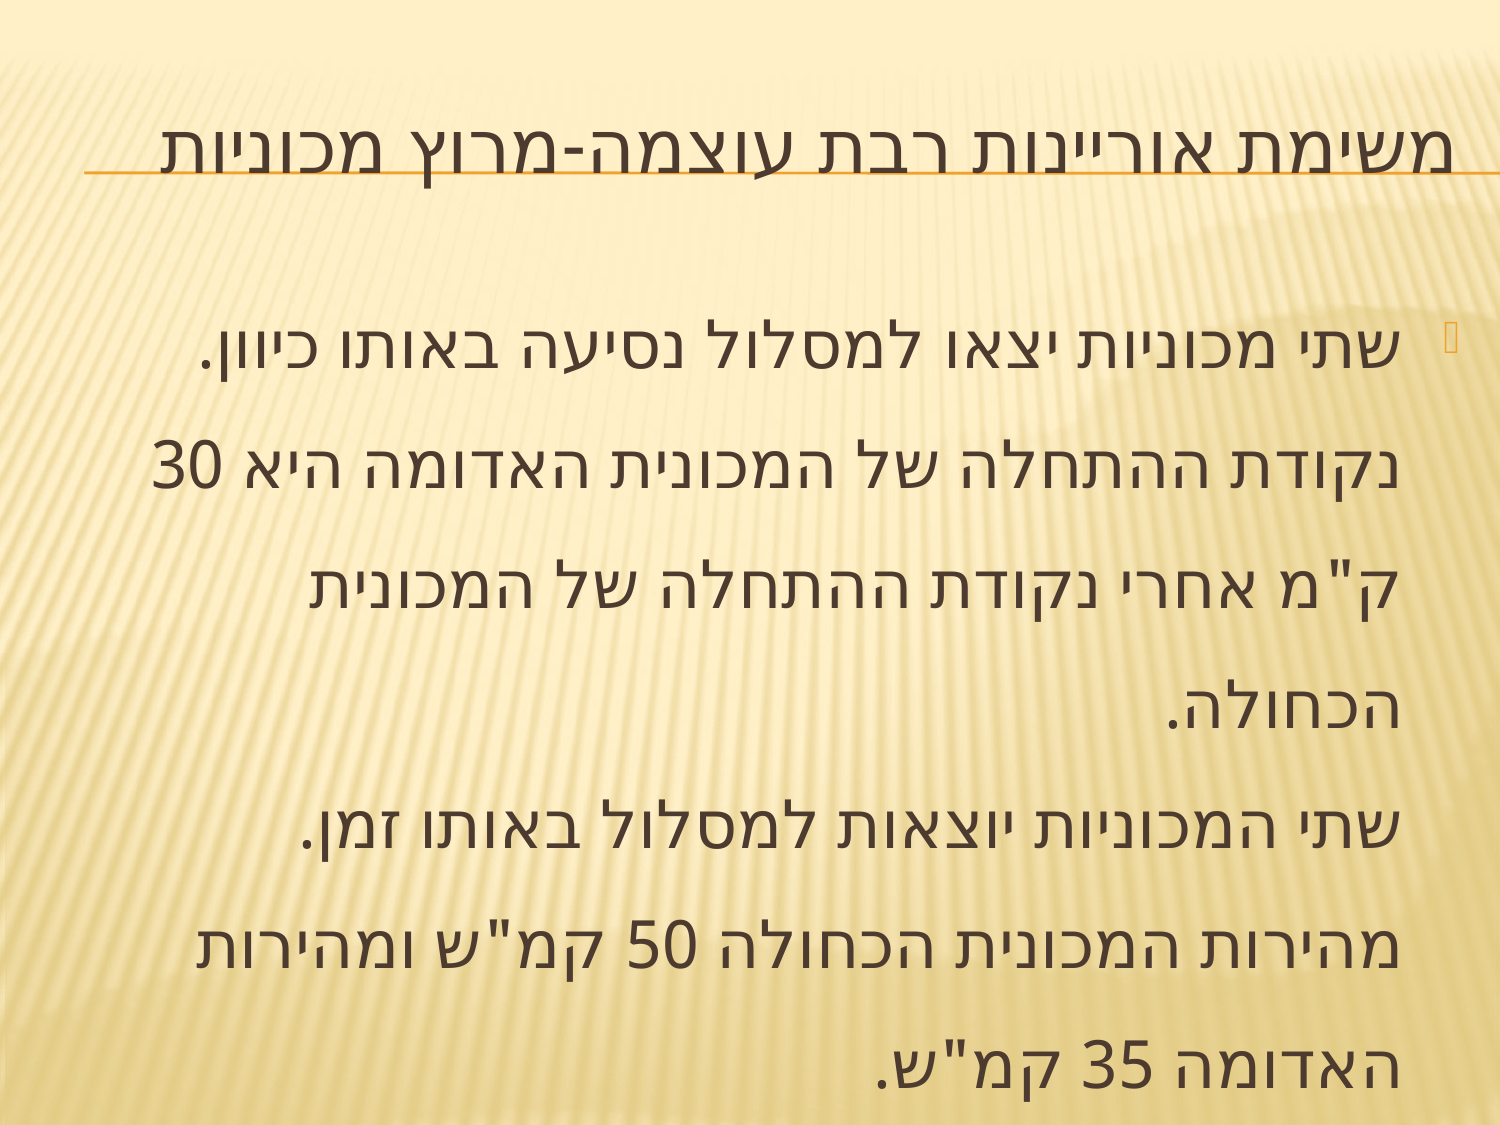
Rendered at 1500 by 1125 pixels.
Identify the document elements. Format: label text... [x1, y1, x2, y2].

list שתי מכוניות יצאו למסלול נסיעה באותו כיוון. נקודת ההתחלה של המכונית האדומה היא 30 ק"מ אחרי נקודת ההתחלה של המכונית הכחולה. שתי המכוניות יוצאות למסלול באותו זמן. מהירות המכונית הכחולה 50 קמ"ש ומהירות האדומה 35 קמ"ש. [50, 254, 1475, 998]
title משימת אוריינות רבת עוצמה-מרוץ מכוניות [50, 75, 1475, 213]
